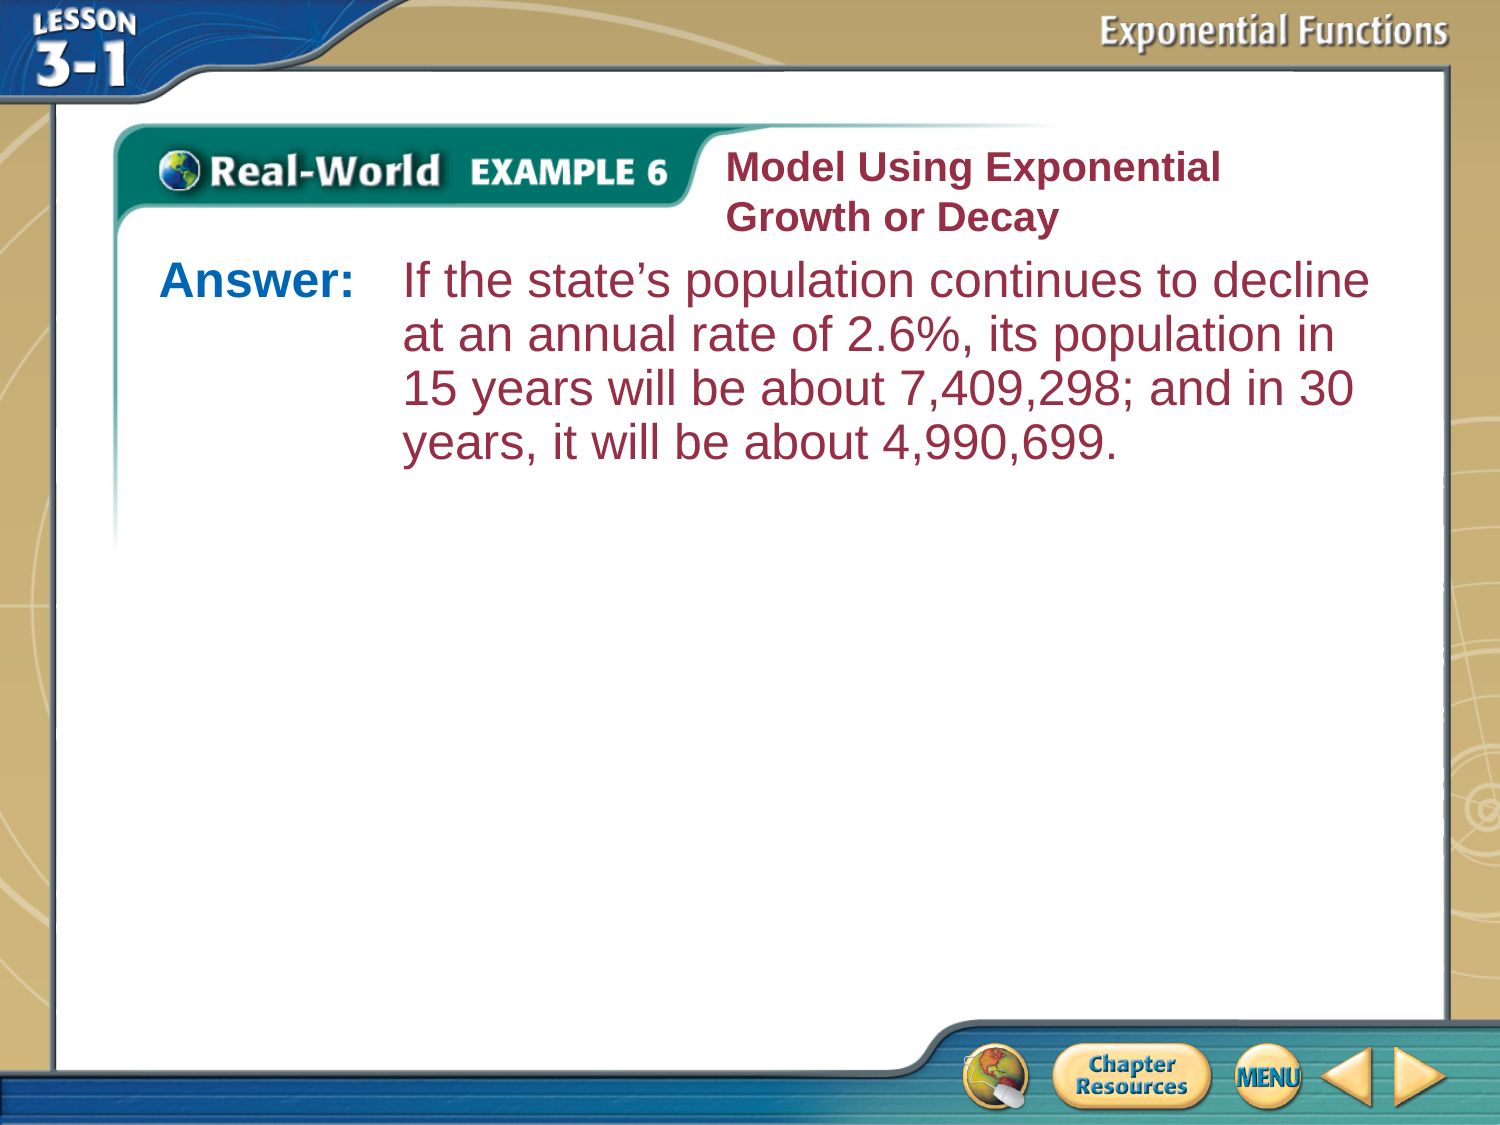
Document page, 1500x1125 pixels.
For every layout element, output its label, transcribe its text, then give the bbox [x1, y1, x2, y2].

text_box Model Using Exponential Growth or Decay [710, 132, 1386, 198]
picture [0, 0, 1500, 1125]
text_box Answer: If the state’s population continues to decline at an annual rate of 2.6%, its population in 15 years will be about 7,409,298; and in 30 years, it will be about 4,990,699. [143, 246, 1388, 478]
